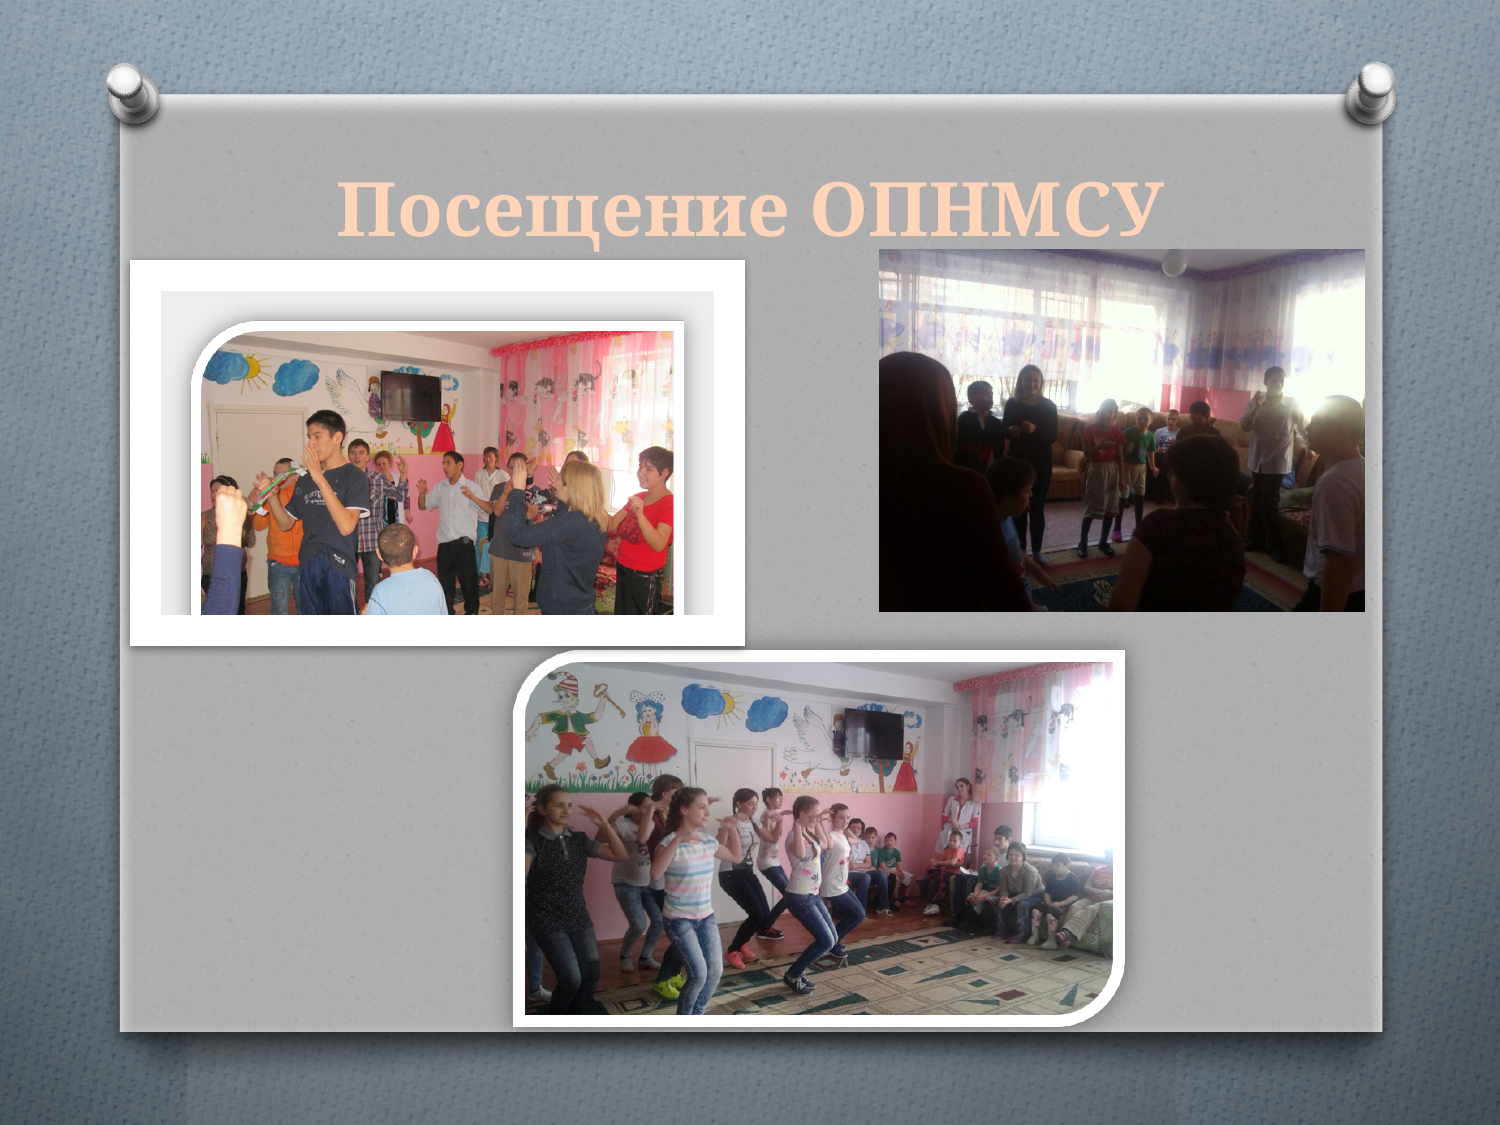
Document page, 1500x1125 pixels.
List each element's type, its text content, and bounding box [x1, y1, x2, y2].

picture [1317, 35, 1439, 156]
title Посещение ОПНМСУ [179, 134, 1323, 279]
picture [160, 290, 1159, 1061]
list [879, 249, 1365, 612]
picture [75, 29, 198, 153]
